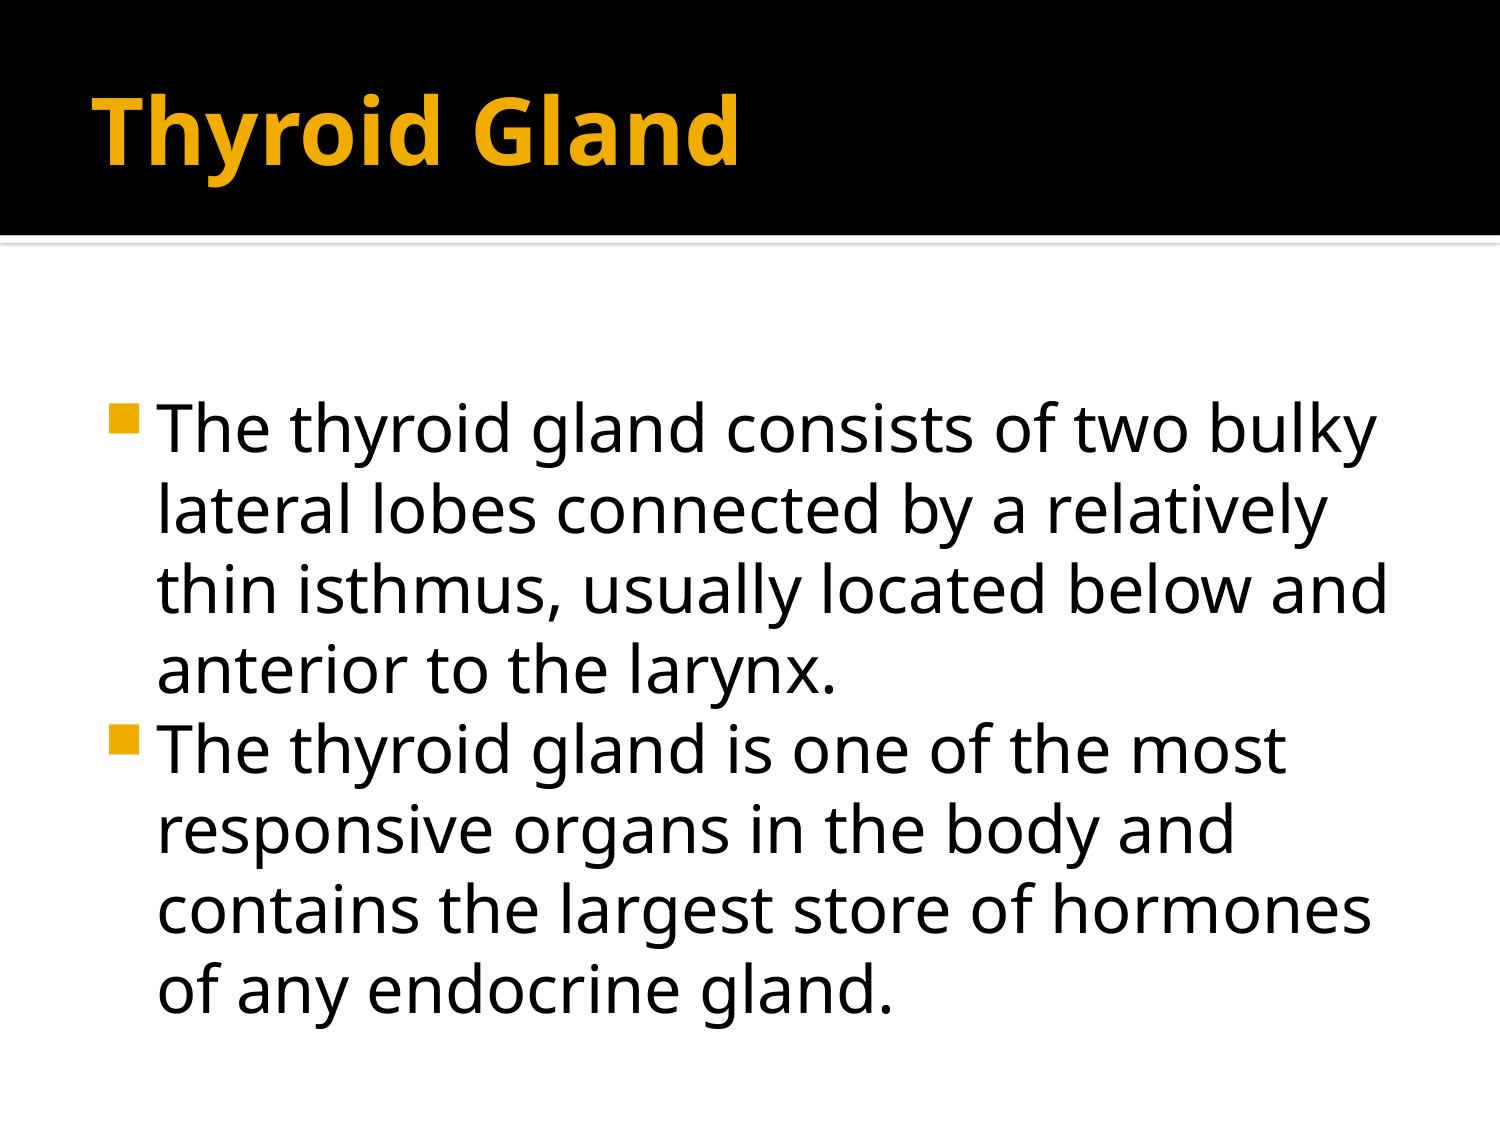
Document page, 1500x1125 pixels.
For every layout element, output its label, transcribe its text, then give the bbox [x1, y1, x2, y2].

title Thyroid Gland [75, 25, 1425, 231]
list The thyroid gland consists of two bulky lateral lobes connected by a relatively thin isthmus, usually located below and anterior to the larynx. The thyroid gland is one of the most responsive organs in the body and contains the largest store of hormones of any endocrine gland. [75, 291, 1425, 1050]
